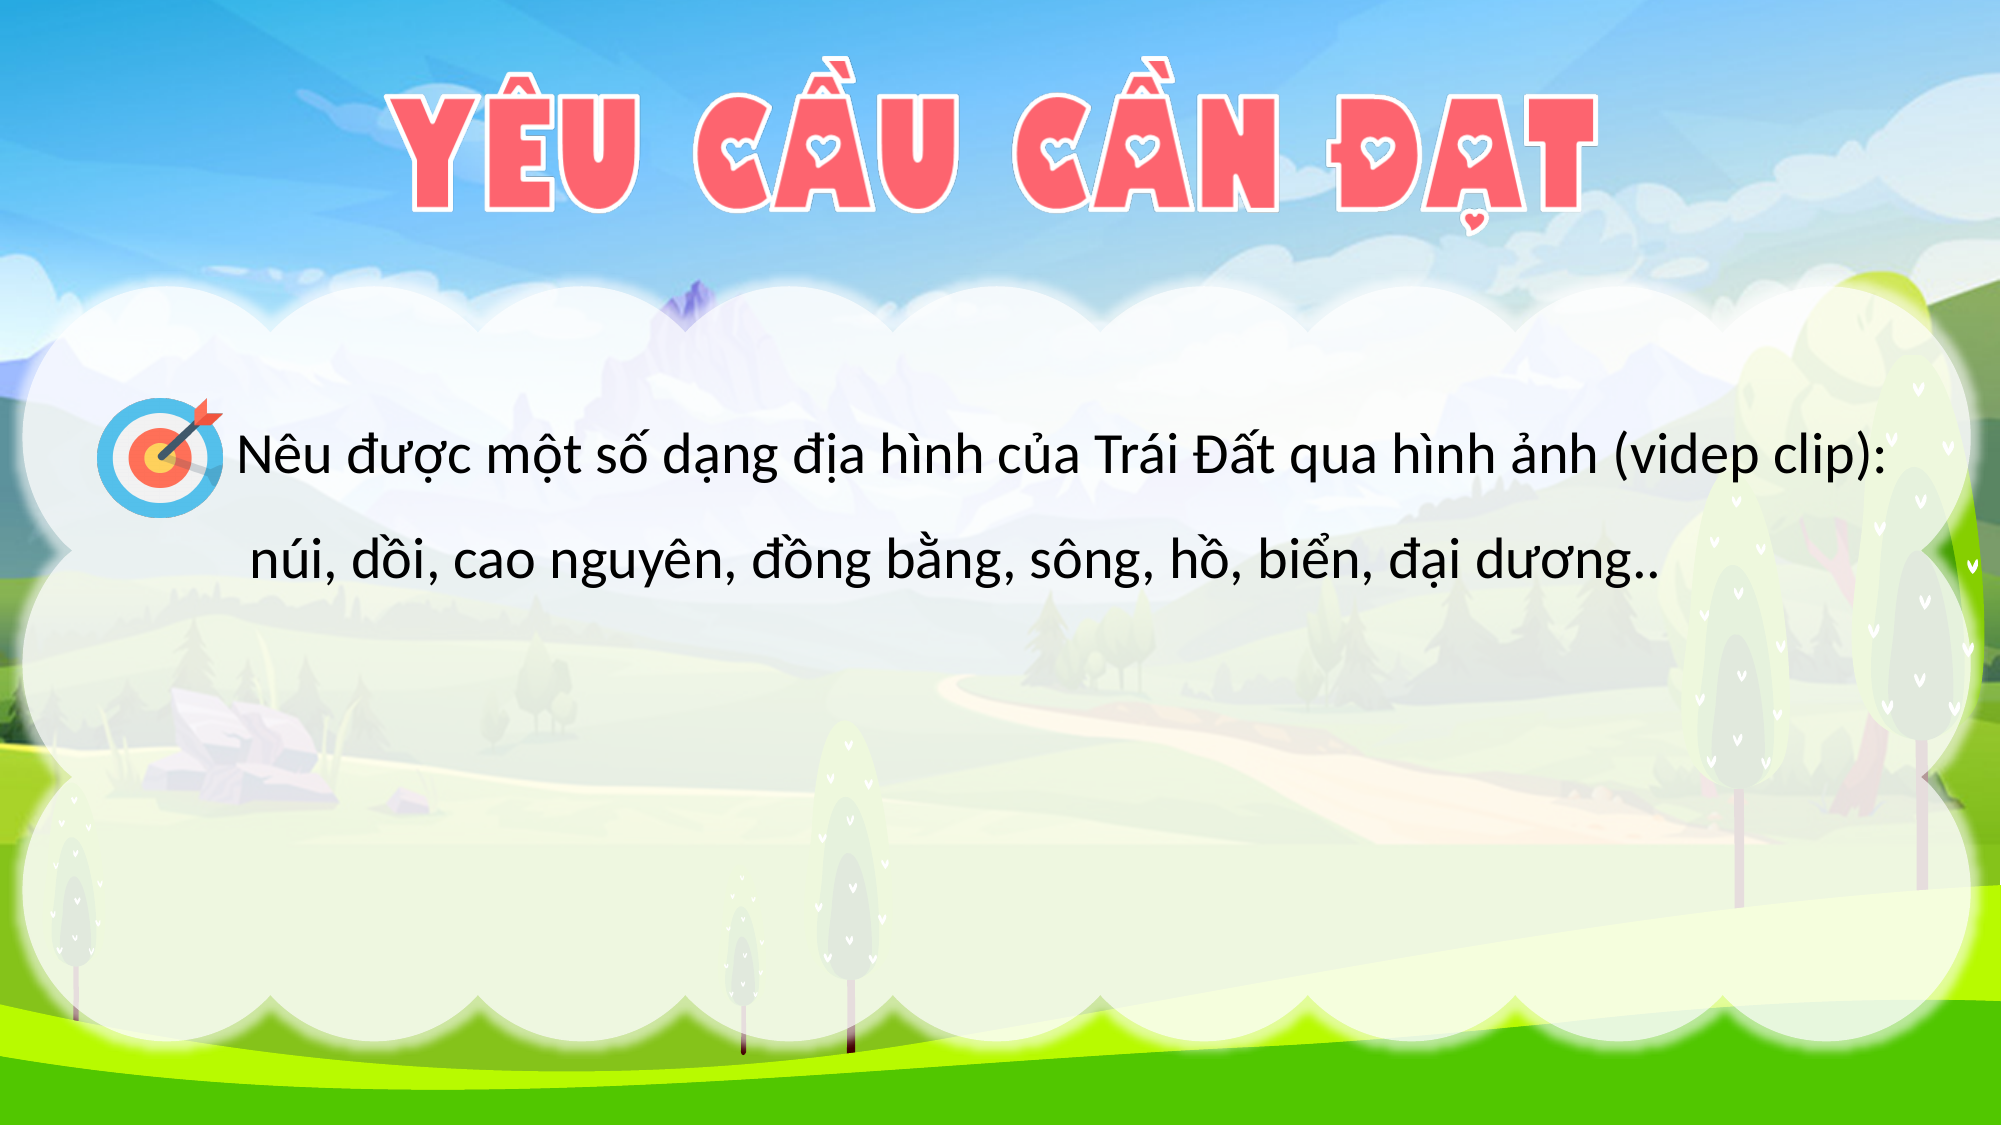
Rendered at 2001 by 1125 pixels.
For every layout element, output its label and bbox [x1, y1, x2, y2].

picture [0, 0, 2000, 1125]
text_box [44, 285, 1949, 355]
